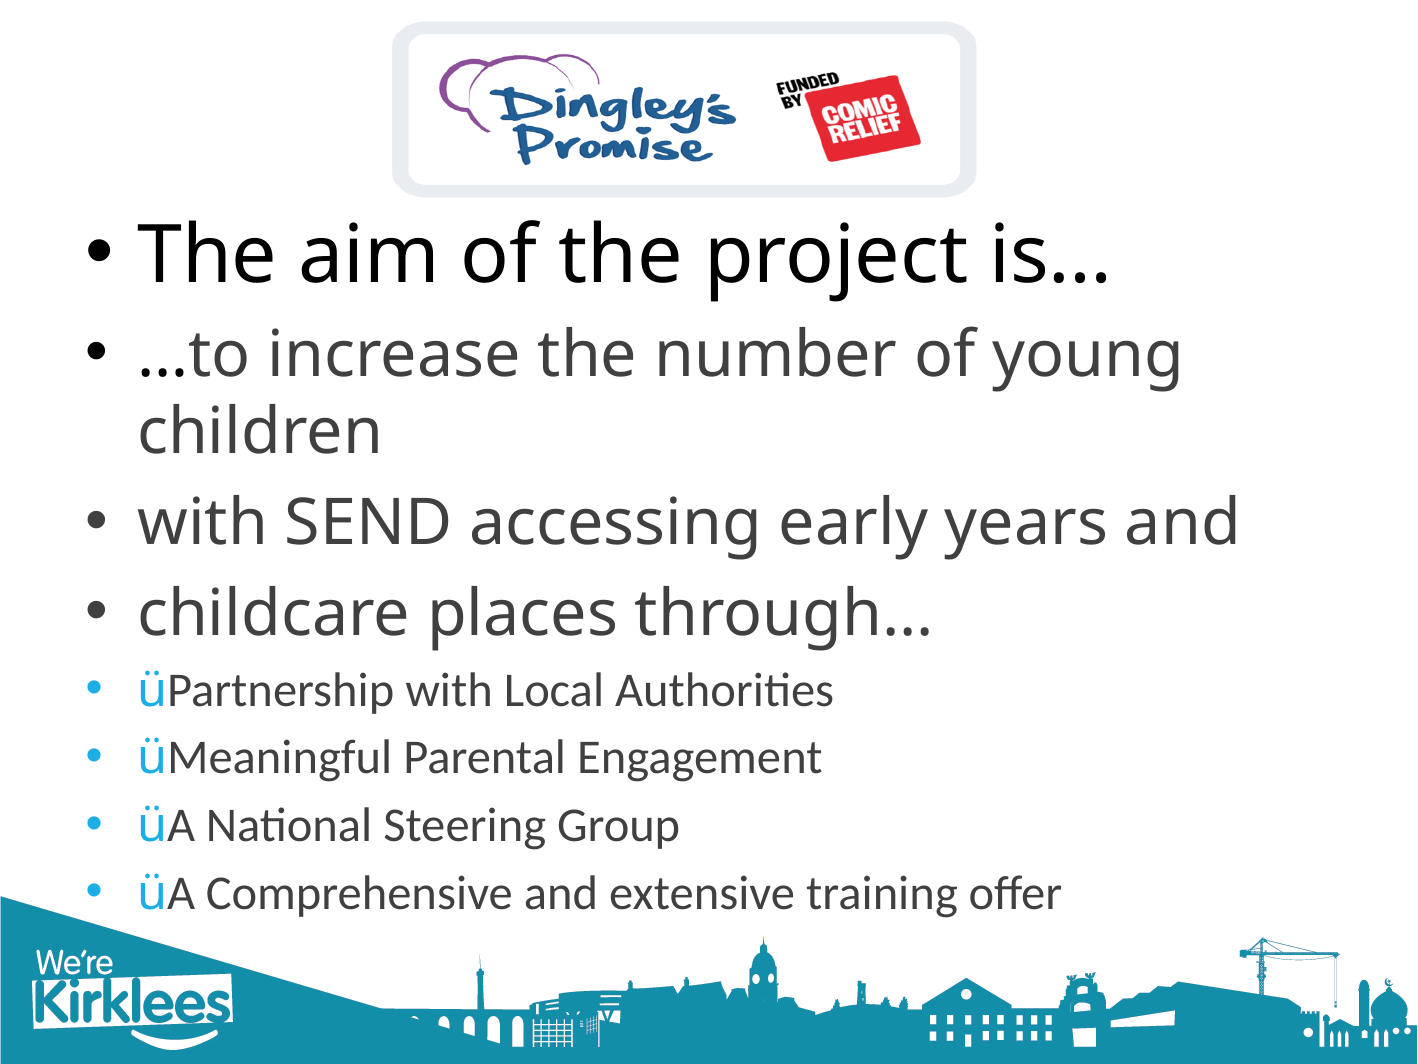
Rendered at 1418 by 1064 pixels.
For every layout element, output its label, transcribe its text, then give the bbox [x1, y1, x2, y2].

picture [0, 3, 1418, 1064]
list The aim of the project is… …to increase the number of young children with SEND accessing early years and childcare places through... üPartnership with Local Authorities üMeaningful Parental Engagement üA National Steering Group üA Comprehensive and extensive training offer [70, 194, 1347, 932]
